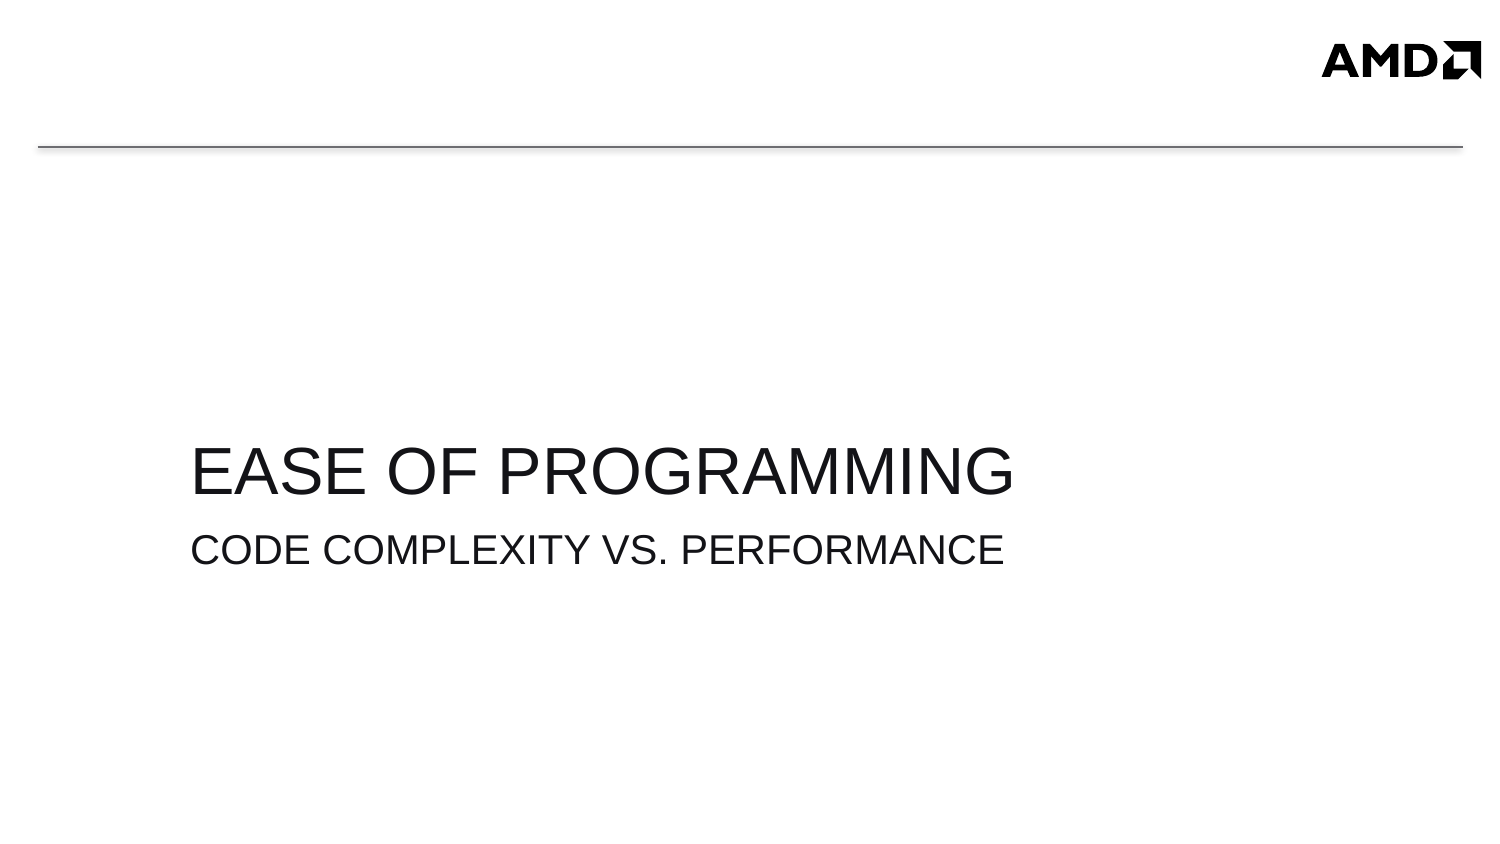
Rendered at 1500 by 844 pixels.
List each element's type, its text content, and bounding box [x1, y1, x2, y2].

title EASE Of Programming [175, 337, 1275, 515]
subtitle Code Complexity vs. Performance [175, 515, 1275, 722]
